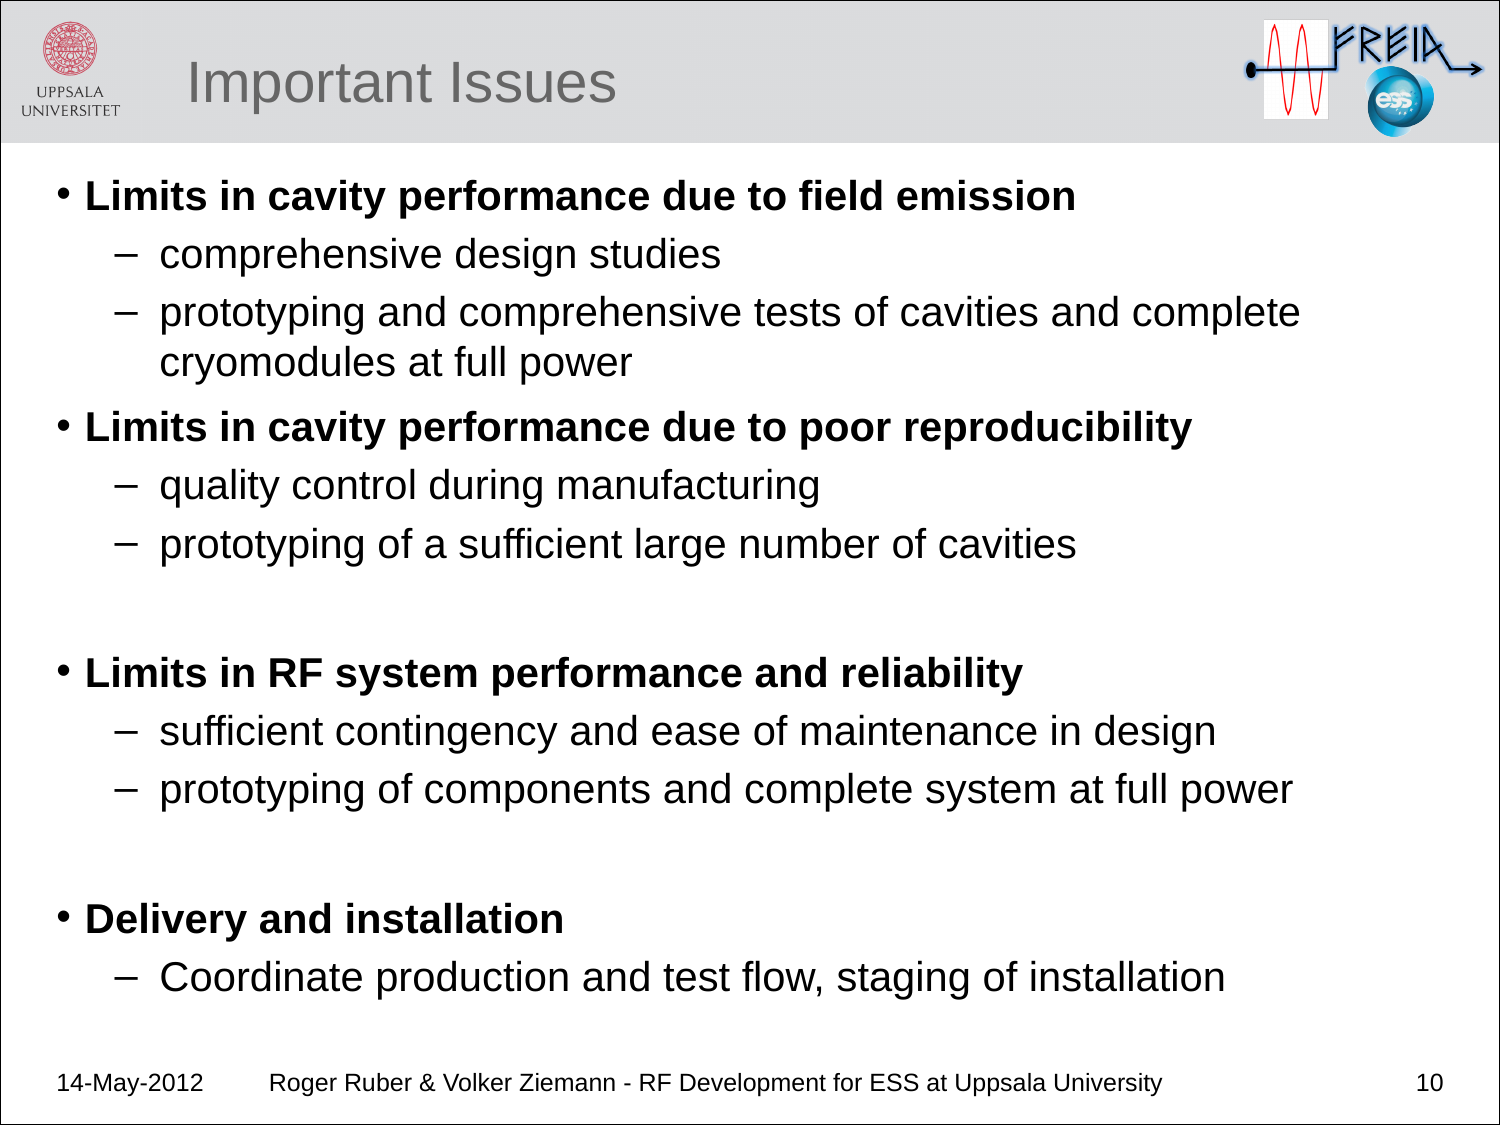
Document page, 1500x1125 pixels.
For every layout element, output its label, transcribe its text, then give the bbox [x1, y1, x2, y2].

slide_number 14-May-2012 [40, 1058, 231, 1101]
footer Roger Ruber & Volker Ziemann - RF Development for ESS at Uppsala University [253, 1058, 1330, 1101]
list Limits in cavity performance due to field emission comprehensive design studies prototyping and comprehensive tests of cavities and complete cryomodules at full power Limits in cavity performance due to poor reproducibility quality control during manufacturing prototyping of a sufficient large number of cavities Limits in RF system performance and reliability sufficient contingency and ease of maintenance in design prototyping of components and complete system at full power Delivery and installation Coordinate production and test flow, staging of installation [40, 160, 1460, 1036]
title Important Issues [170, 30, 1431, 115]
picture [1, 1, 1500, 143]
slide_number 10 [1352, 1058, 1460, 1101]
